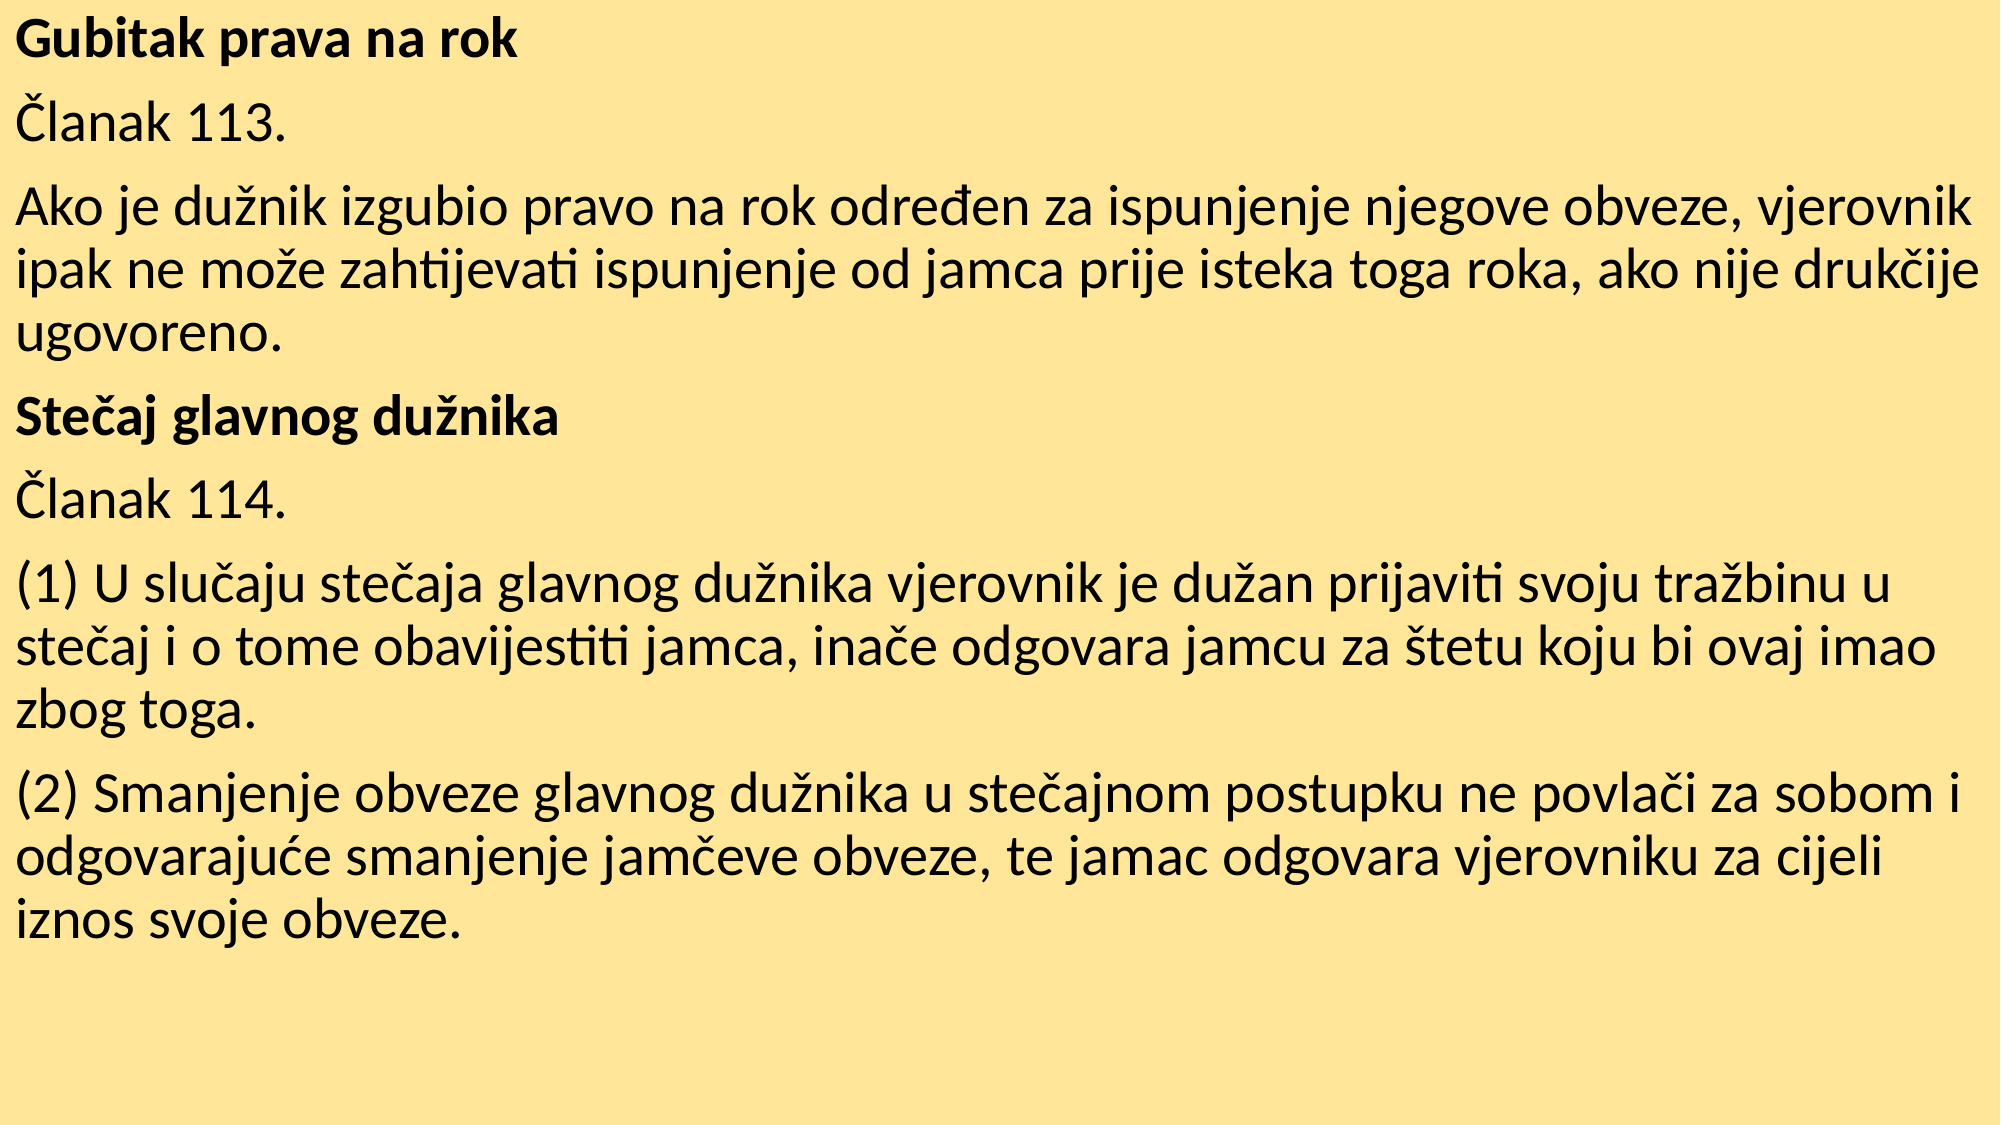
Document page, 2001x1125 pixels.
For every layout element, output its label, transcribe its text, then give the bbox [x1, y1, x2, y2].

list Gubitak prava na rok Članak 113. Ako je dužnik izgubio pravo na rok određen za ispunjenje njegove obveze, vjerovnik ipak ne može zahtijevati ispunjenje od jamca prije isteka toga roka, ako nije drukčije ugovoreno. Stečaj glavnog dužnika Članak 114. (1) U slučaju stečaja glavnog dužnika vjerovnik je dužan prijaviti svoju tražbinu u stečaj i o tome obavijestiti jamca, inače odgovara jamcu za štetu koju bi ovaj imao zbog toga. (2) Smanjenje obveze glavnog dužnika u stečajnom postupku ne povlači za sobom i odgovarajuće smanjenje jamčeve obveze, te jamac odgovara vjerovniku za cijeli iznos svoje obveze. [0, 0, 2000, 1125]
